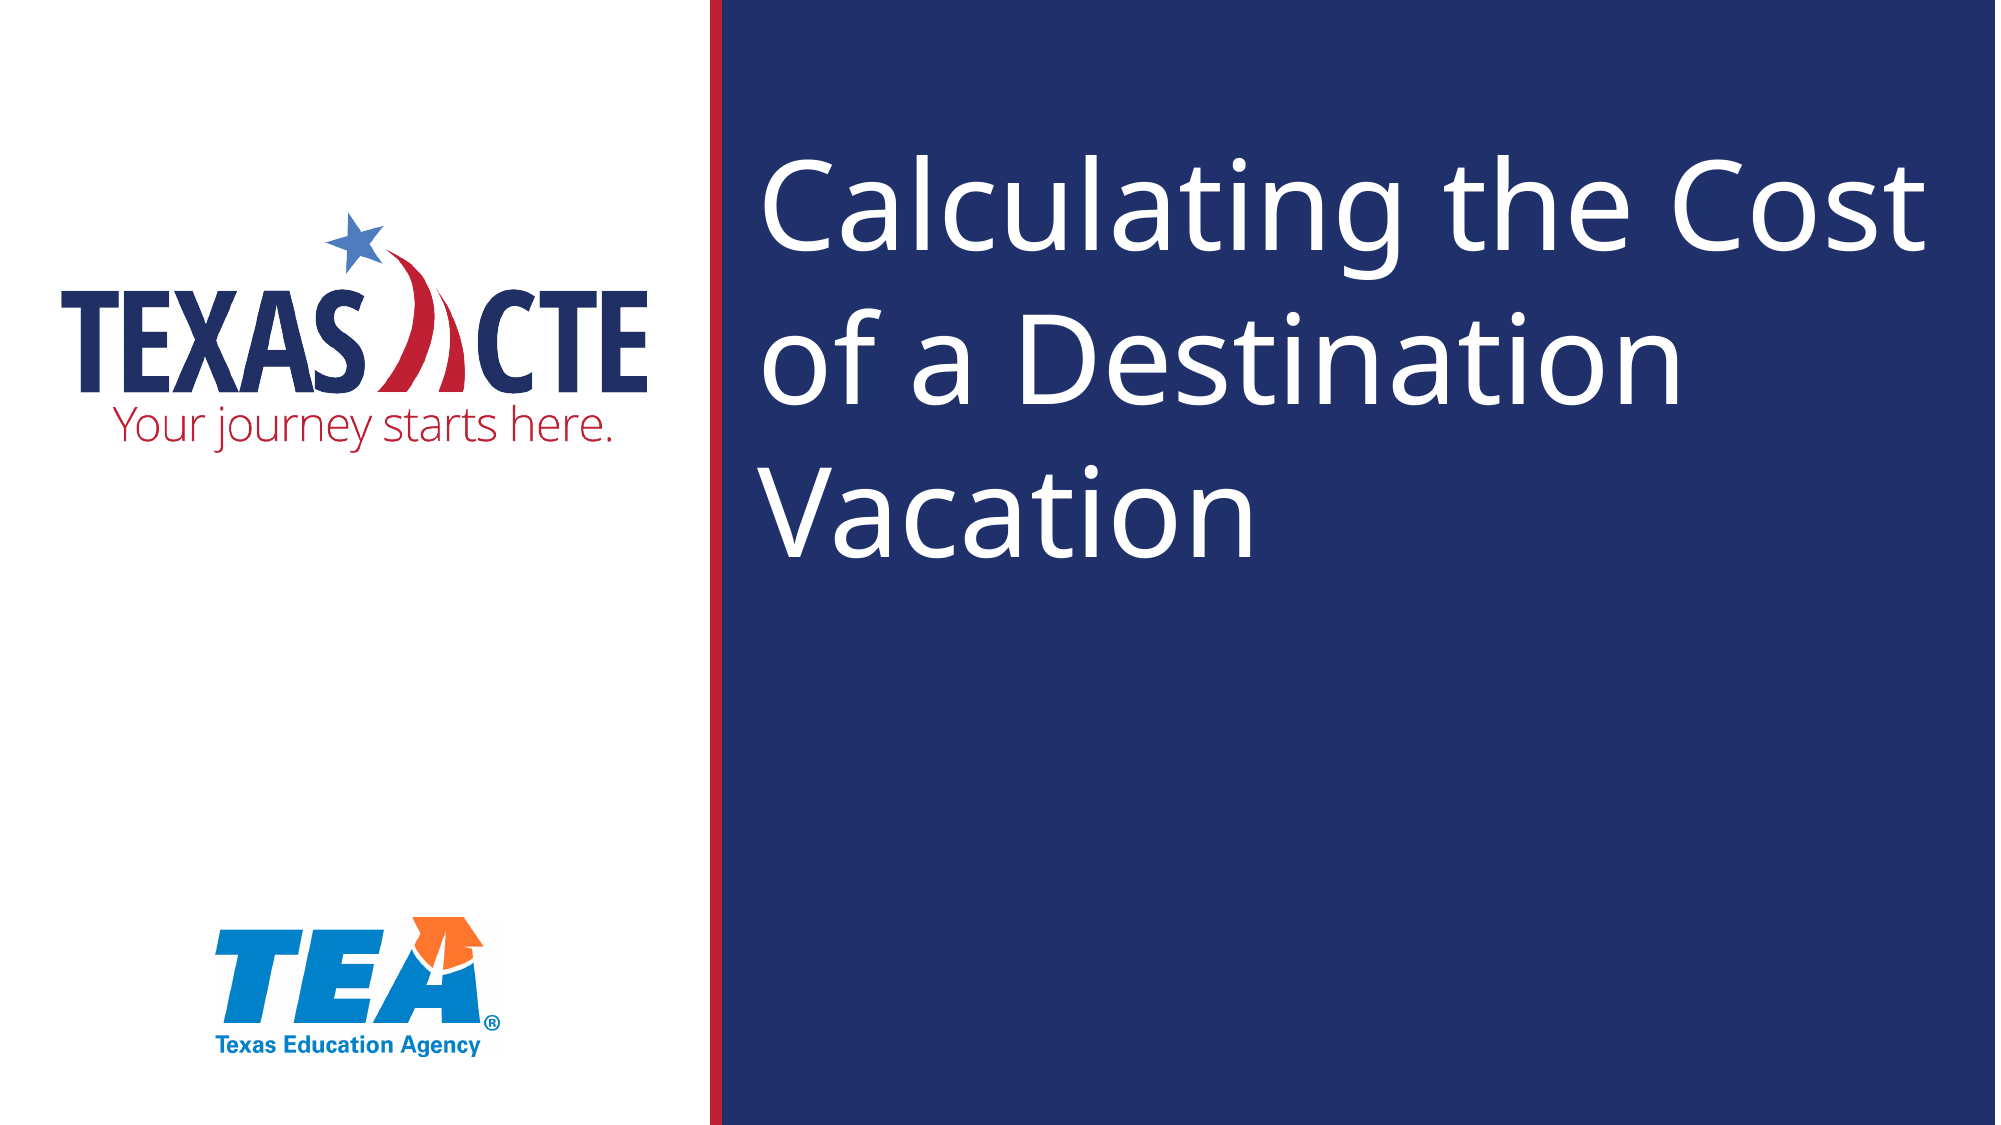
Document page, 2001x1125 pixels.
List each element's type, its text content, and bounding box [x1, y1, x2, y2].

title Calculating the Cost of a Destination Vacation [742, 78, 1967, 639]
picture [61, 212, 647, 453]
picture [215, 917, 500, 1057]
